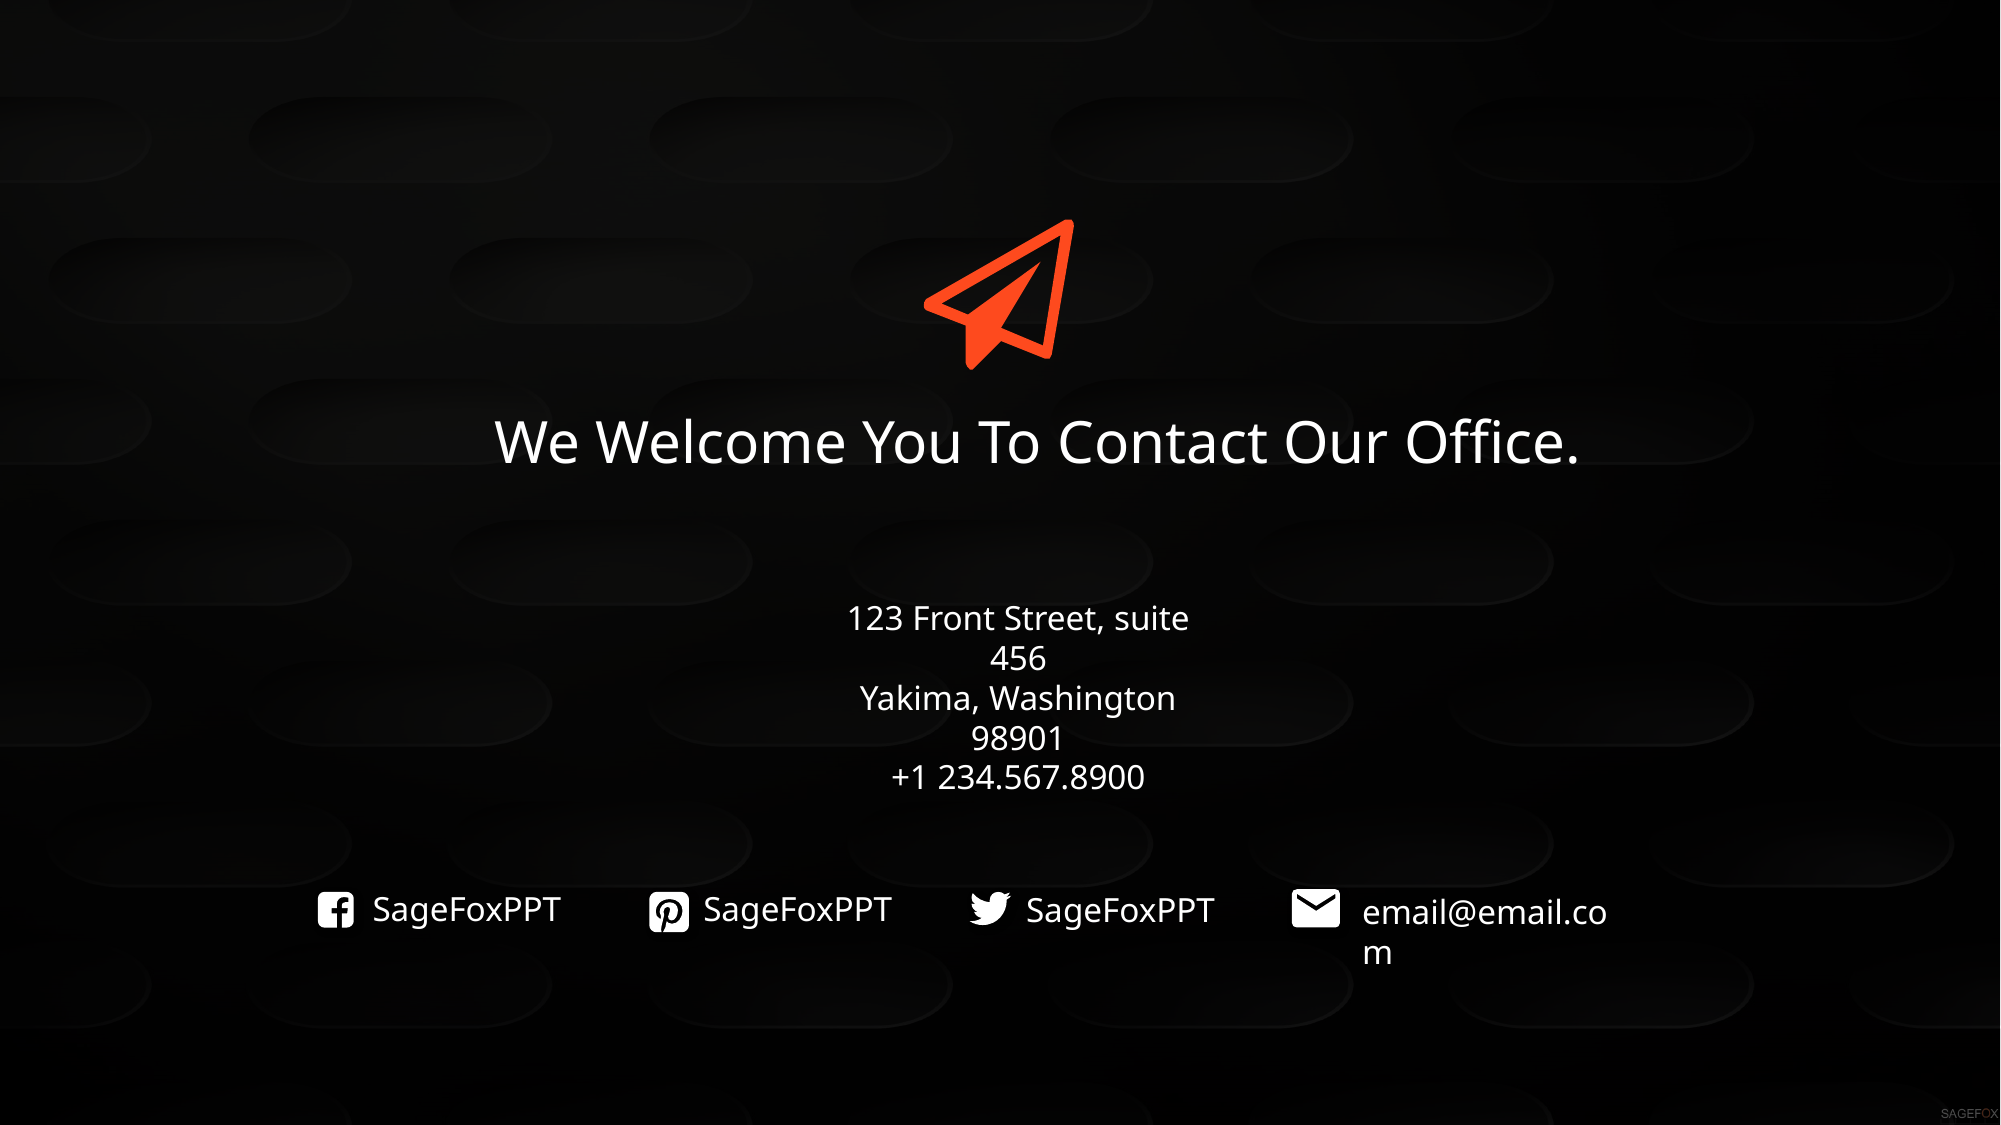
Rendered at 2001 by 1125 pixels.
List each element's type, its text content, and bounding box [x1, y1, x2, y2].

text_box [1291, 889, 1340, 928]
text_box [317, 891, 354, 928]
text_box SageFoxPPT [357, 880, 598, 936]
text_box SageFoxPPT [688, 880, 929, 936]
text_box [969, 891, 1011, 926]
text_box [0, 0, 2000, 1125]
text_box [923, 219, 1074, 370]
text_box email@email.com [1347, 884, 1649, 979]
text_box 123 Front Street, suite 456 Yakima, Washington 98901 +1 234.567.8900 [808, 589, 1229, 804]
text_box SageFoxPPT [1011, 881, 1252, 937]
text_box [649, 891, 688, 933]
text_box We Welcome You To Contact Our Office. [477, 398, 1598, 483]
